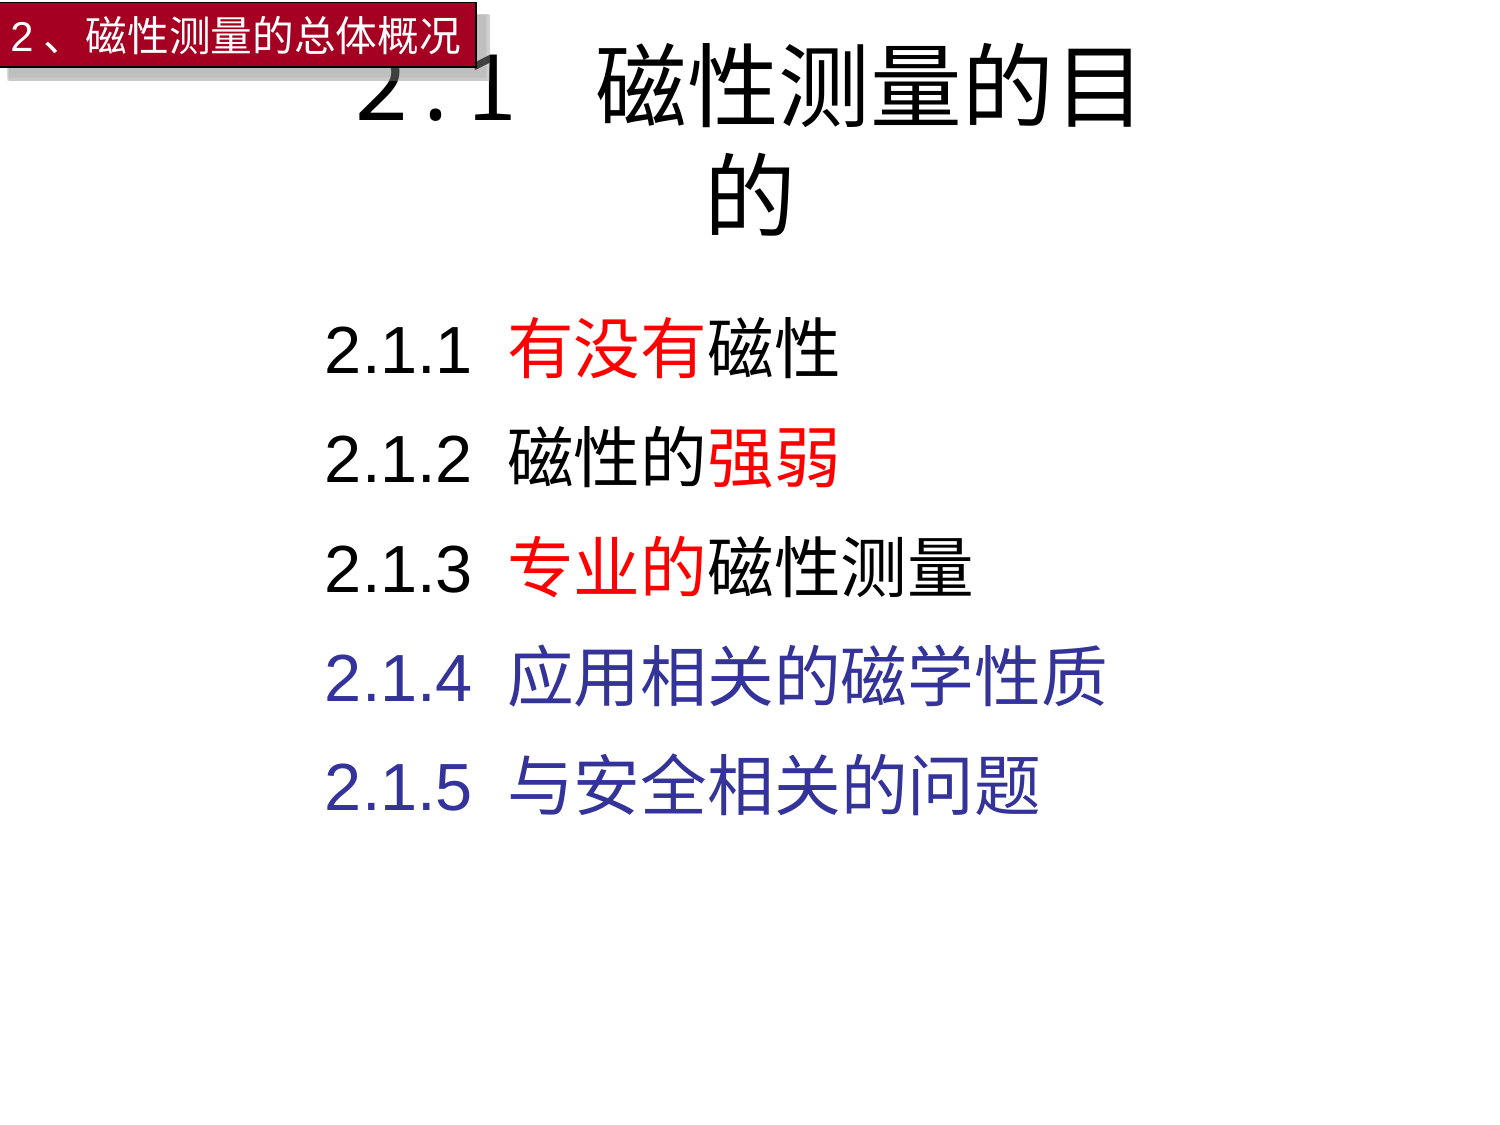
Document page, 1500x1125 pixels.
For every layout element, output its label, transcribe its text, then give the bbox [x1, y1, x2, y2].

text_box 2、磁性测量的总体概况 [0, 2, 476, 68]
text_box 2.1.1 有没有磁性 2.1.2 磁性的强弱 2.1.3 专业的磁性测量 2.1.4 应用相关的磁学性质 2.1.5 与安全相关的问题 [310, 283, 1123, 832]
title 2.1 磁性测量的目的 [322, 21, 1178, 257]
